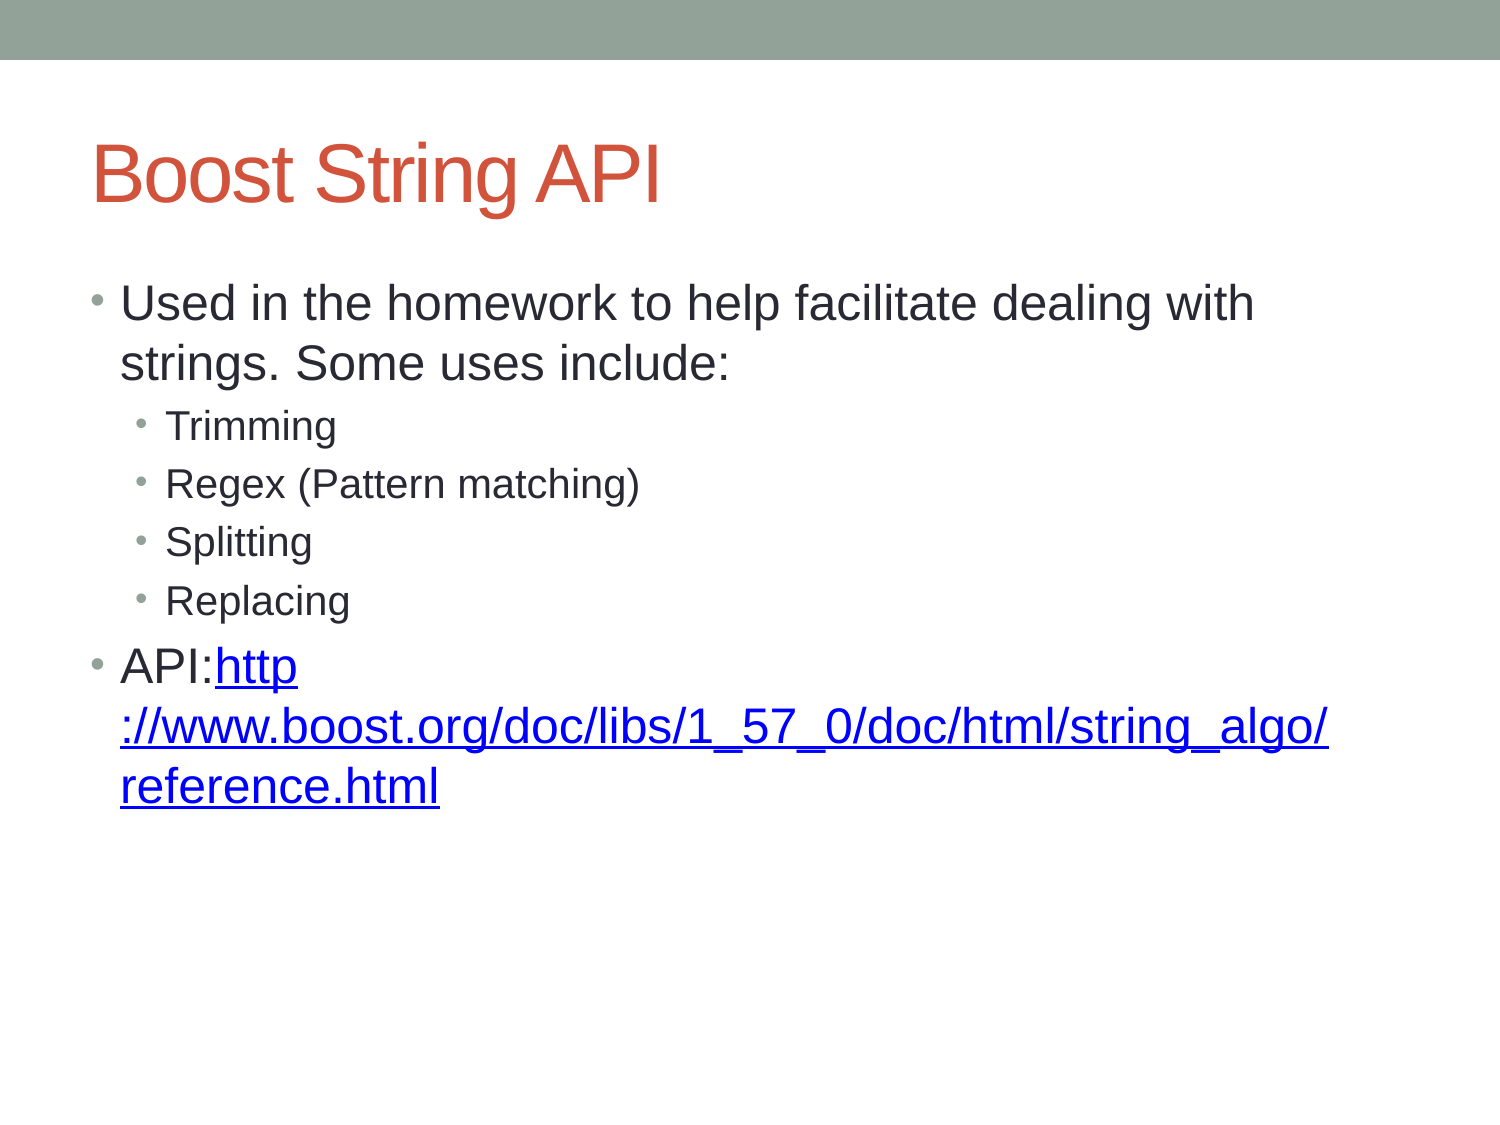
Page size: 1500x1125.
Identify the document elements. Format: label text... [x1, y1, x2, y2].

list Used in the homework to help facilitate dealing with strings. Some uses include: Trimming Regex (Pattern matching) Splitting Replacing API:http://www.boost.org/doc/libs/1_57_0/doc/html/string_algo/reference.html [75, 262, 1425, 1063]
title Boost String API [75, 87, 1425, 250]
